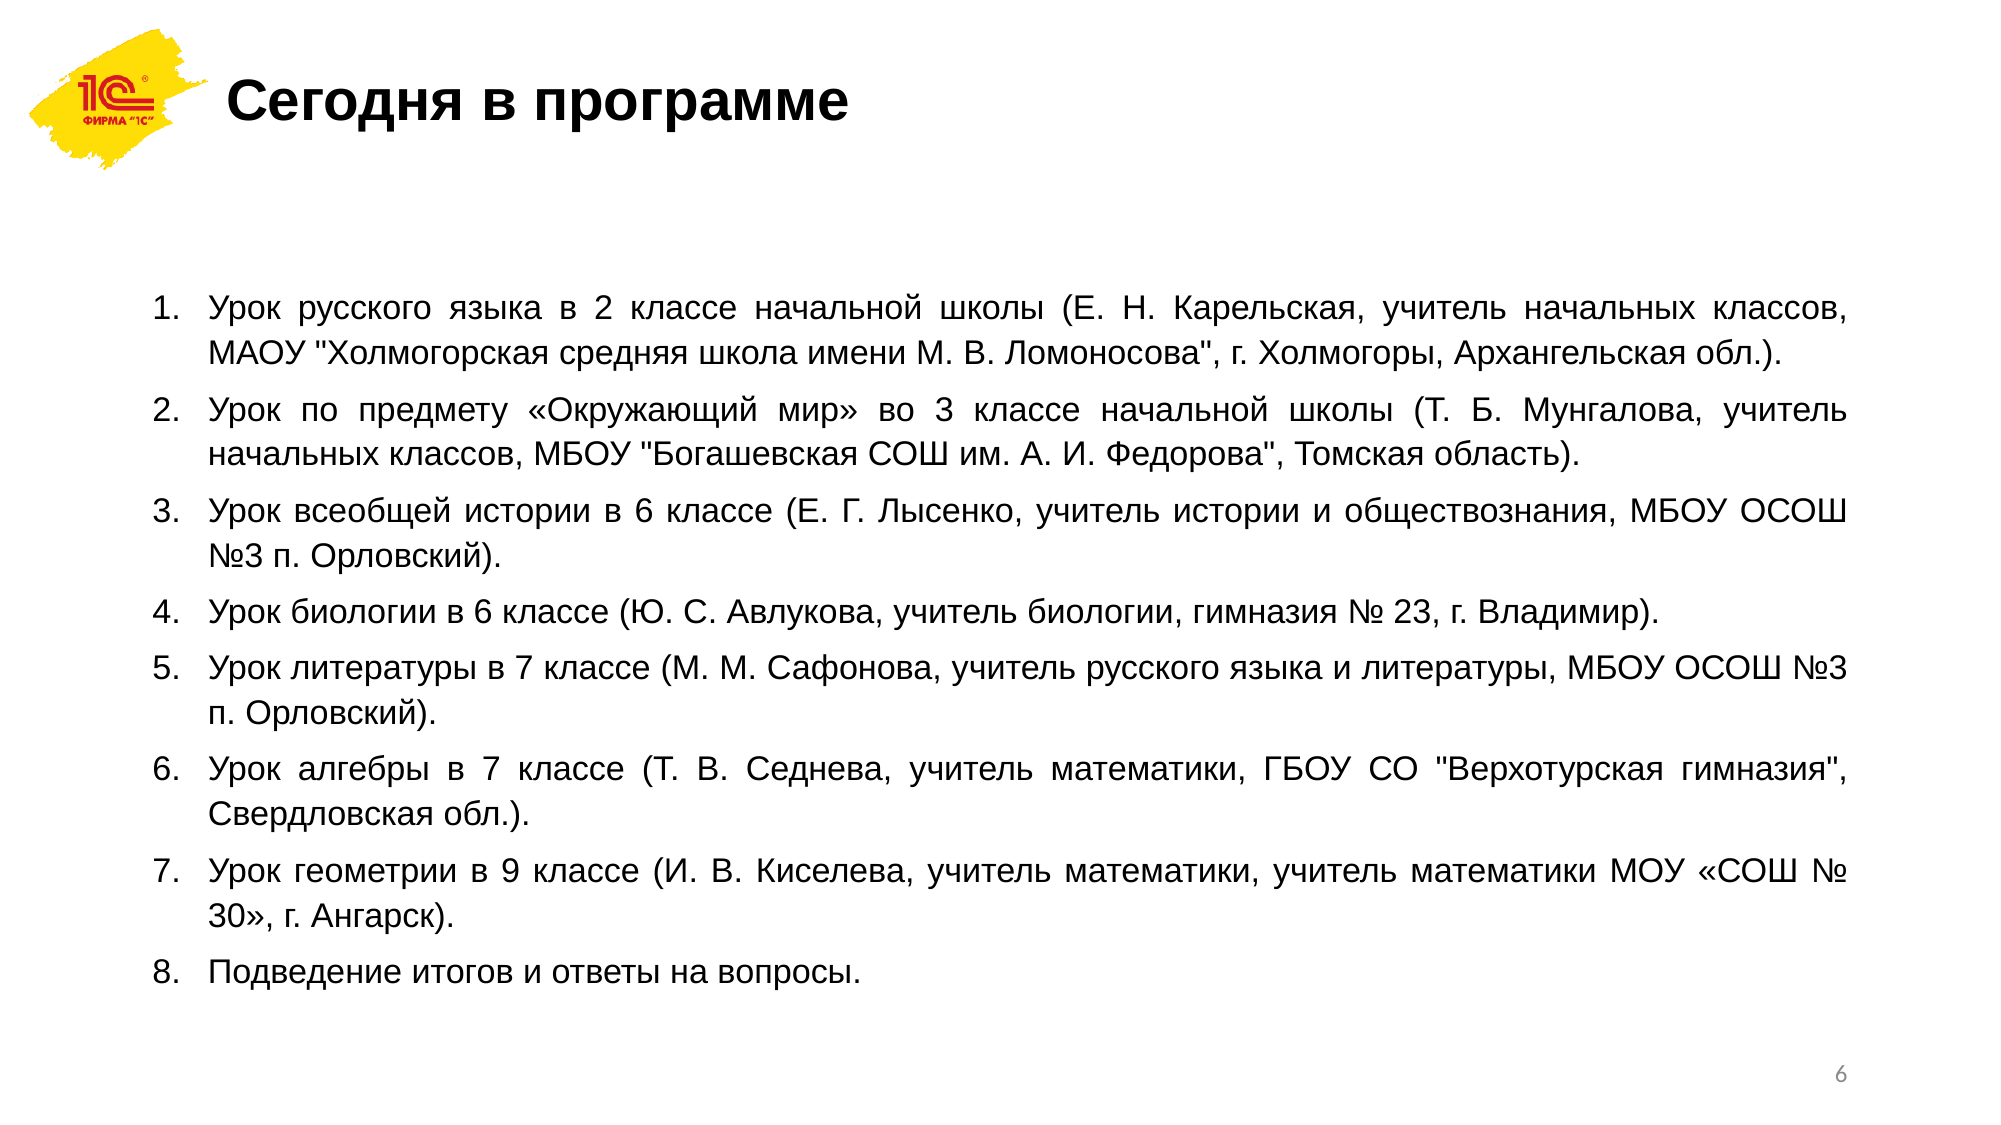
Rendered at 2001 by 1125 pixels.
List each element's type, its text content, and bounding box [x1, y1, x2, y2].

title Сегодня в программе [211, 24, 1863, 179]
list Урок русского языка в 2 классе начальной школы (Е. Н. Карельская, учитель начальных классов, МАОУ "Холмогорская средняя школа имени М. В. Ломоносова", г. Холмогоры, Архангельская обл.). Урок по предмету «Окружающий мир» во 3 классе начальной школы (Т. Б. Мунгалова, учитель начальных классов, МБОУ "Богашевская СОШ им. А. И. Федорова", Томская область). Урок всеобщей истории в 6 классе (Е. Г. Лысенко, учитель истории и обществознания, МБОУ ОСОШ №3 п. Орловский). Урок биологии в 6 классе (Ю. С. Авлукова, учитель биологии, гимназия № 23, г. Владимир). Урок литературы в 7 классе (М. М. Сафонова, учитель русского языка и литературы, МБОУ ОСОШ №3 п. Орловский). Урок алгебры в 7 классе (Т. В. Седнева, учитель математики, ГБОУ СО "Верхотурская гимназия", Свердловская обл.). Урок геометрии в 9 классе (И. В. Киселева, учитель математики, учитель математики МОУ «СОШ № 30», г. Ангарск). Подведение итогов и ответы на вопросы. [137, 221, 1863, 1014]
slide_number 6 [1412, 1042, 1863, 1103]
picture [23, 24, 211, 173]
